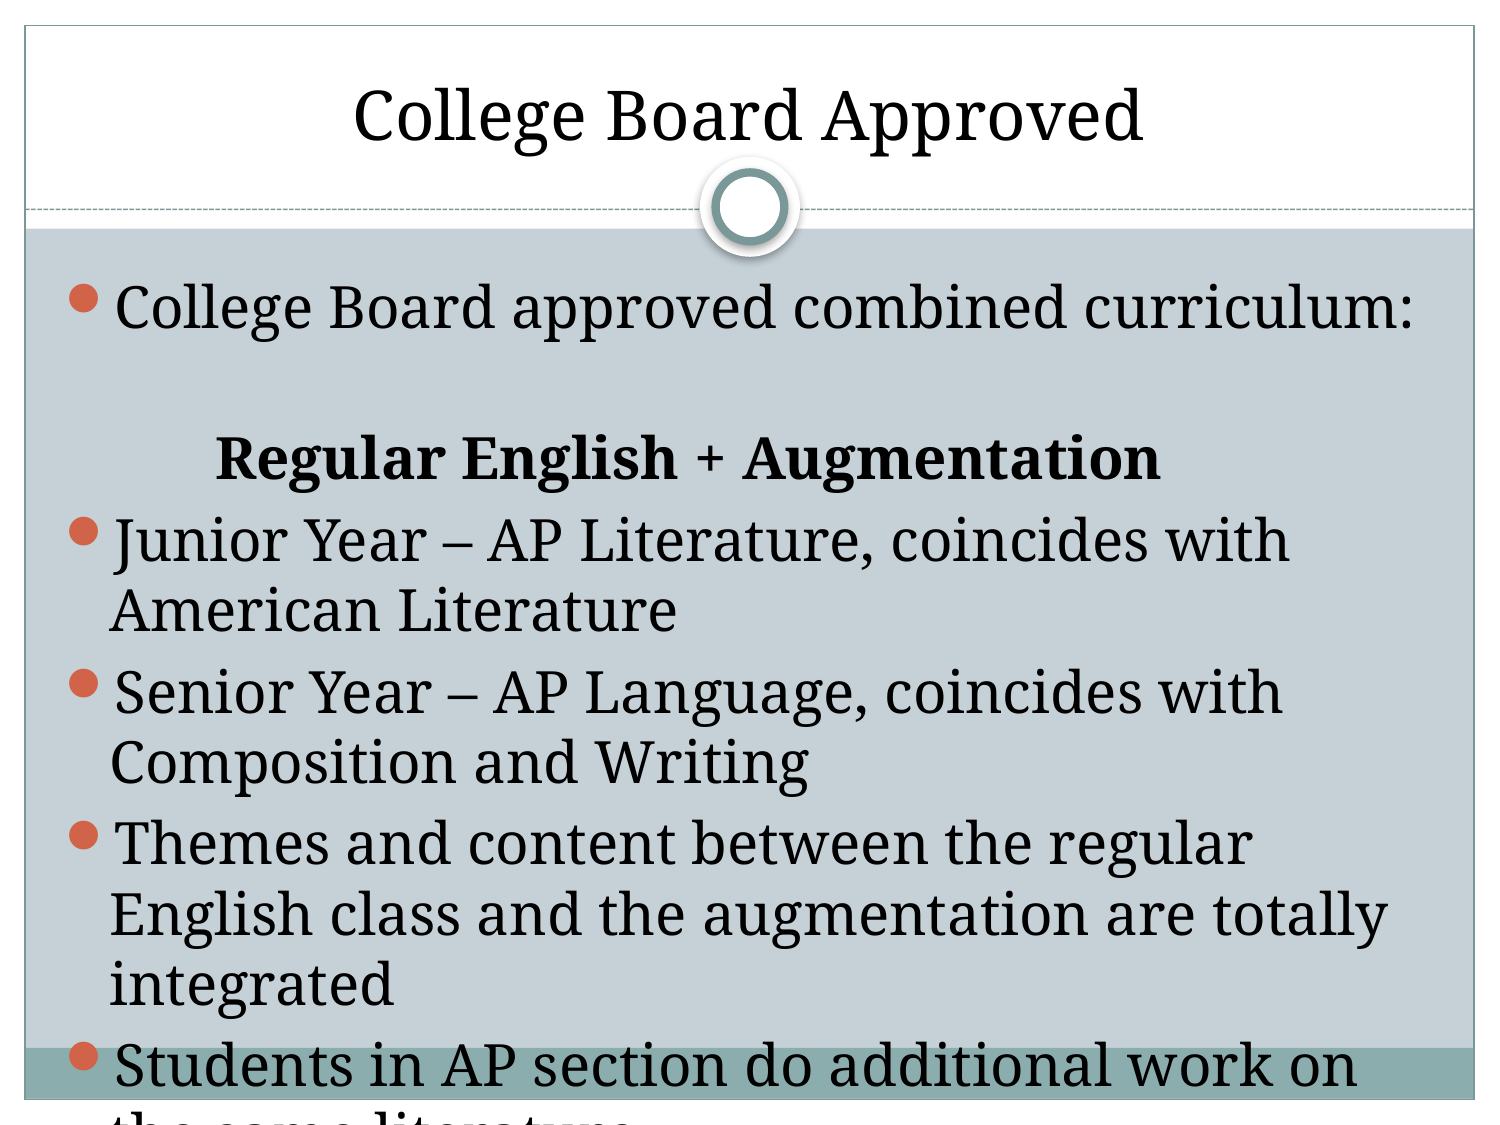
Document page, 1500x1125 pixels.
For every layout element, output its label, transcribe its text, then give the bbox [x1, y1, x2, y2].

list College Board approved combined curriculum: Regular English + Augmentation Junior Year – AP Literature, coincides with American Literature Senior Year – AP Language, coincides with Composition and Writing Themes and content between the regular English class and the augmentation are totally integrated Students in AP section do additional work on the same literature. [50, 262, 1438, 1050]
title College Board Approved [49, 37, 1450, 162]
